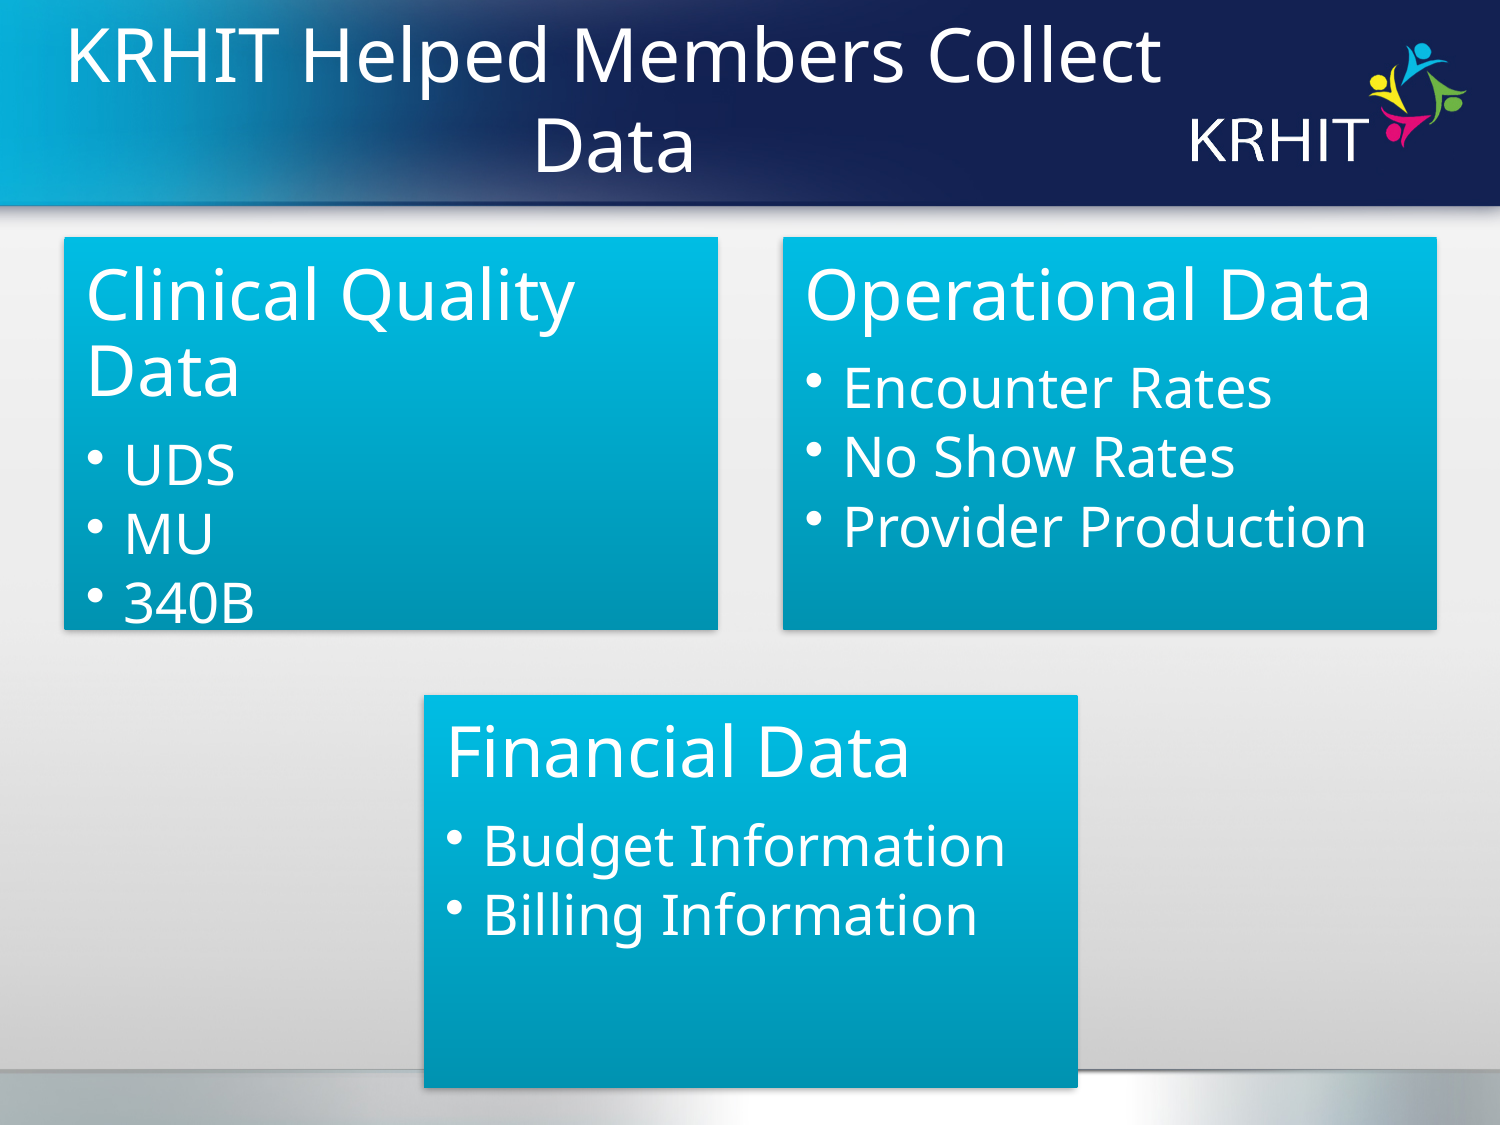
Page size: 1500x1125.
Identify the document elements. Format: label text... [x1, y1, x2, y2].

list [37, 237, 1465, 1088]
title KRHIT Helped Members Collect Data [51, 0, 1177, 188]
picture [0, 0, 1500, 1125]
